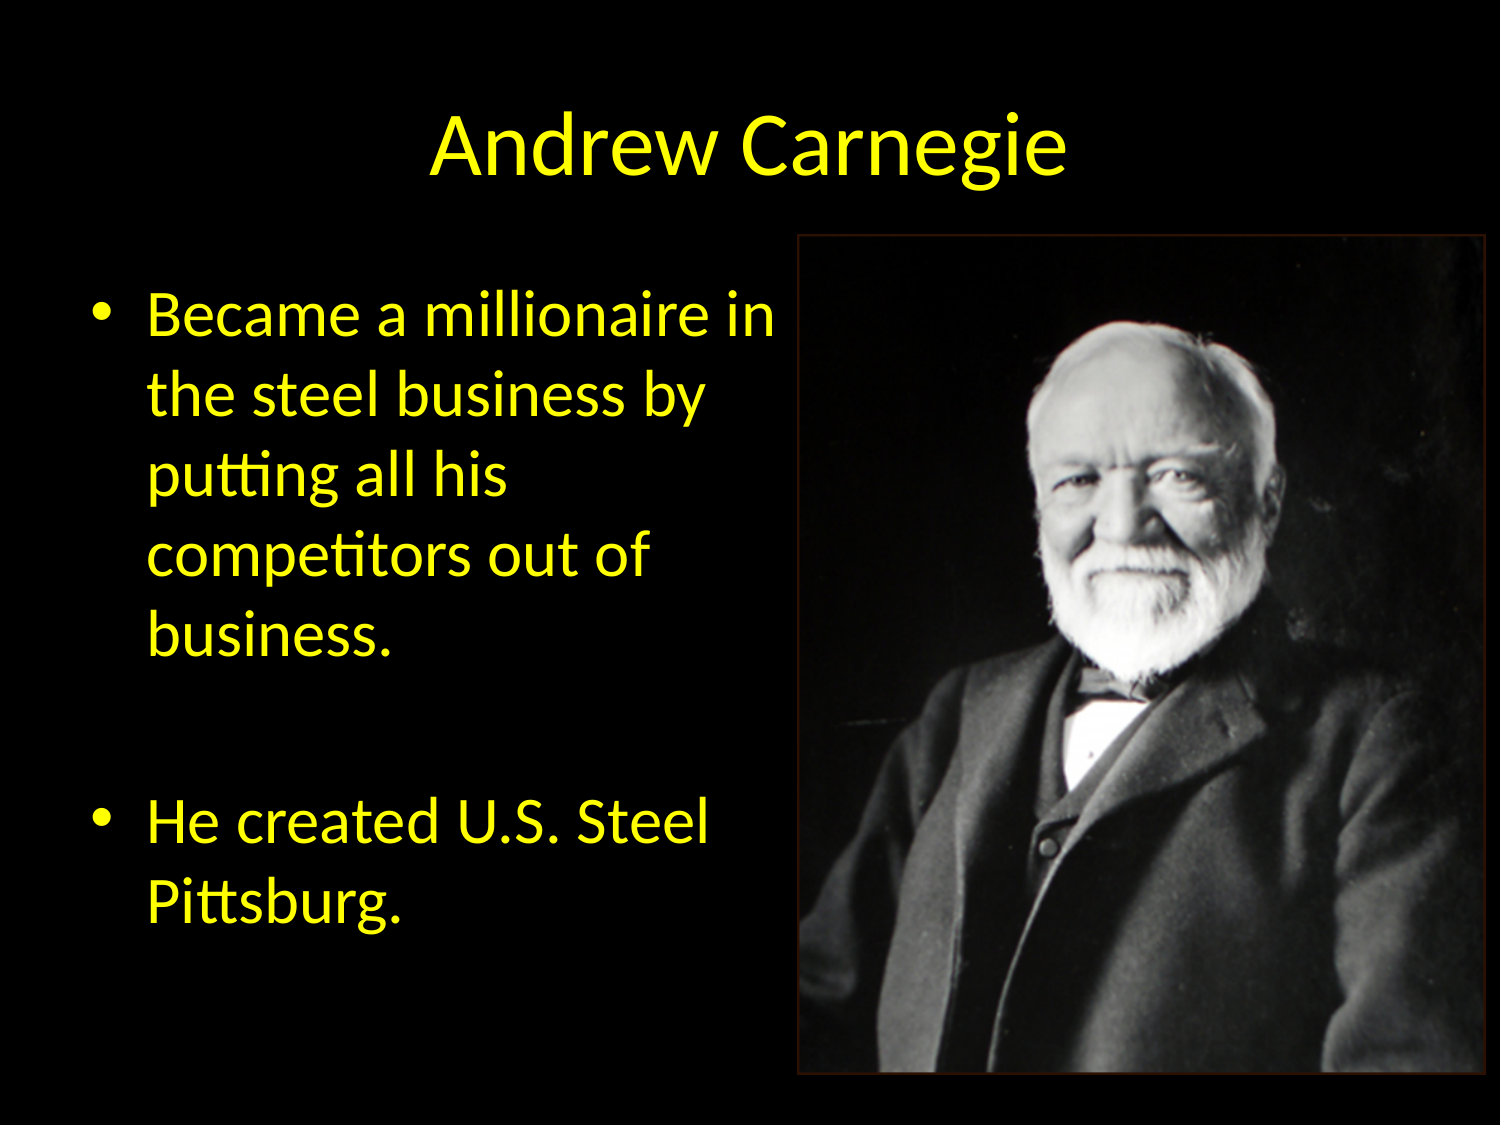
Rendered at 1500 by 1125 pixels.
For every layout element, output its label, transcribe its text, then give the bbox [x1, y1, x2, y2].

picture [797, 234, 1486, 1076]
list Became a millionaire in the steel business by putting all his competitors out of business. He created U.S. Steel Pittsburg. [75, 262, 792, 1005]
title Andrew Carnegie [75, 45, 1425, 233]
